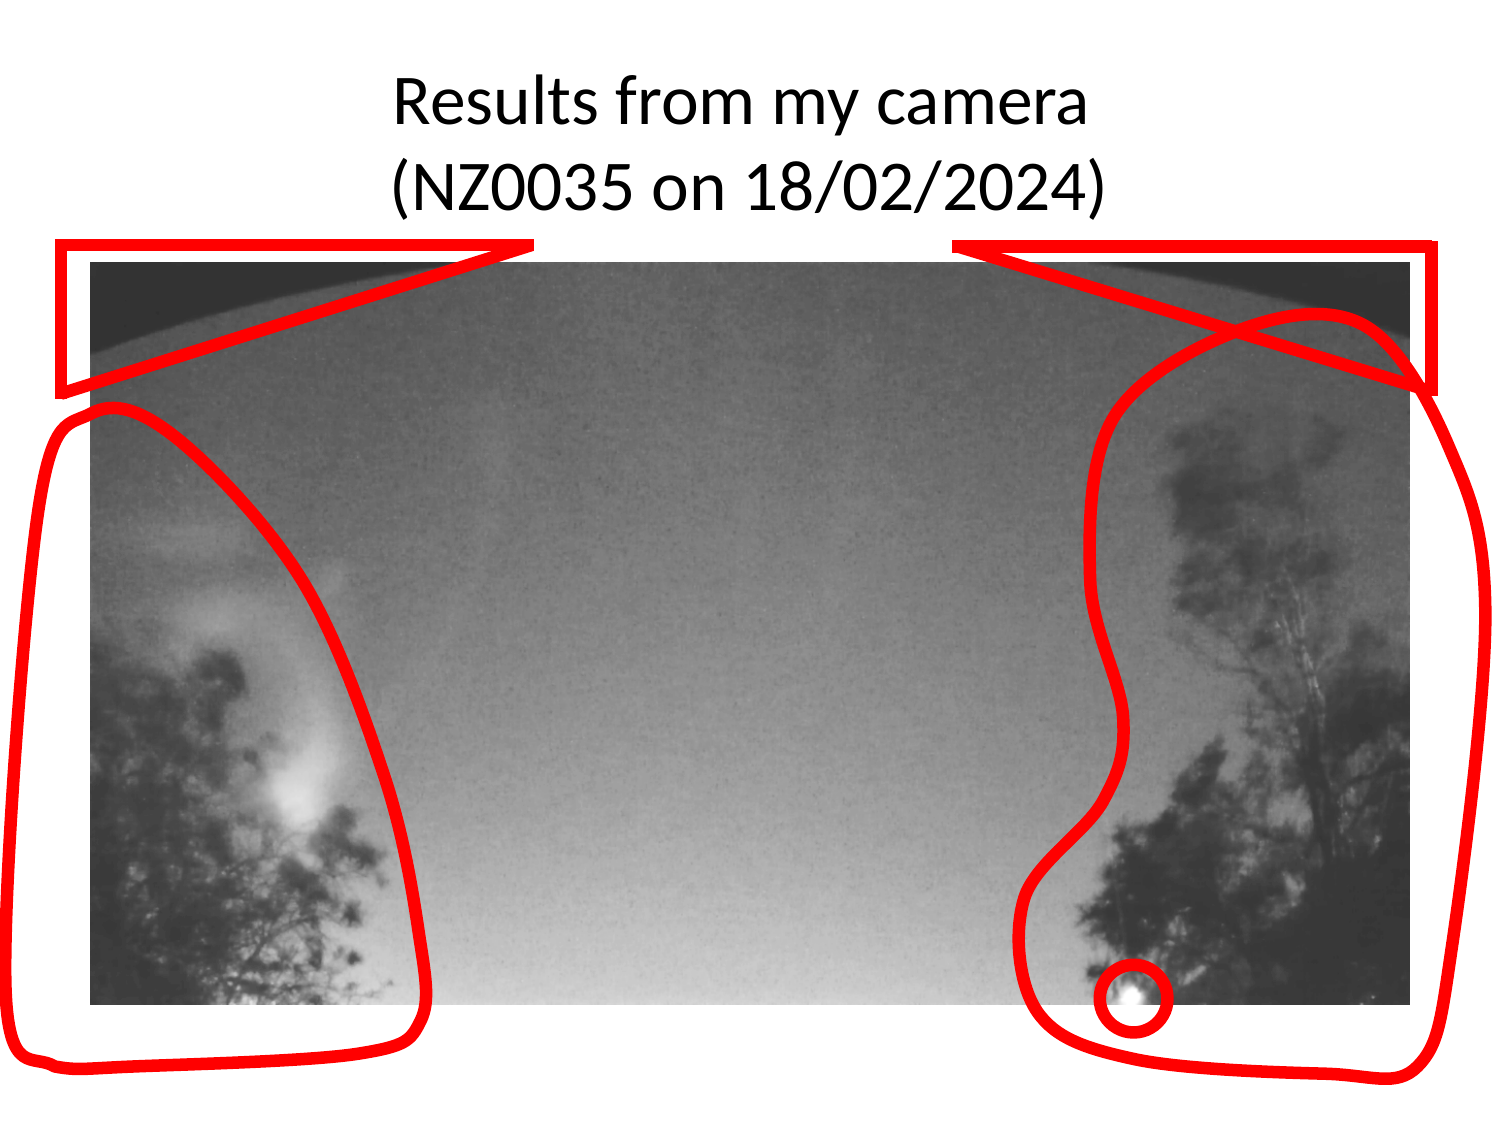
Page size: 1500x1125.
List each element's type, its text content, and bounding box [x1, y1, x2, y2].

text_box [4, 313, 1486, 1079]
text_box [54, 240, 1432, 312]
title Results from my camera (NZ0035 on 18/02/2024) [75, 45, 1425, 233]
